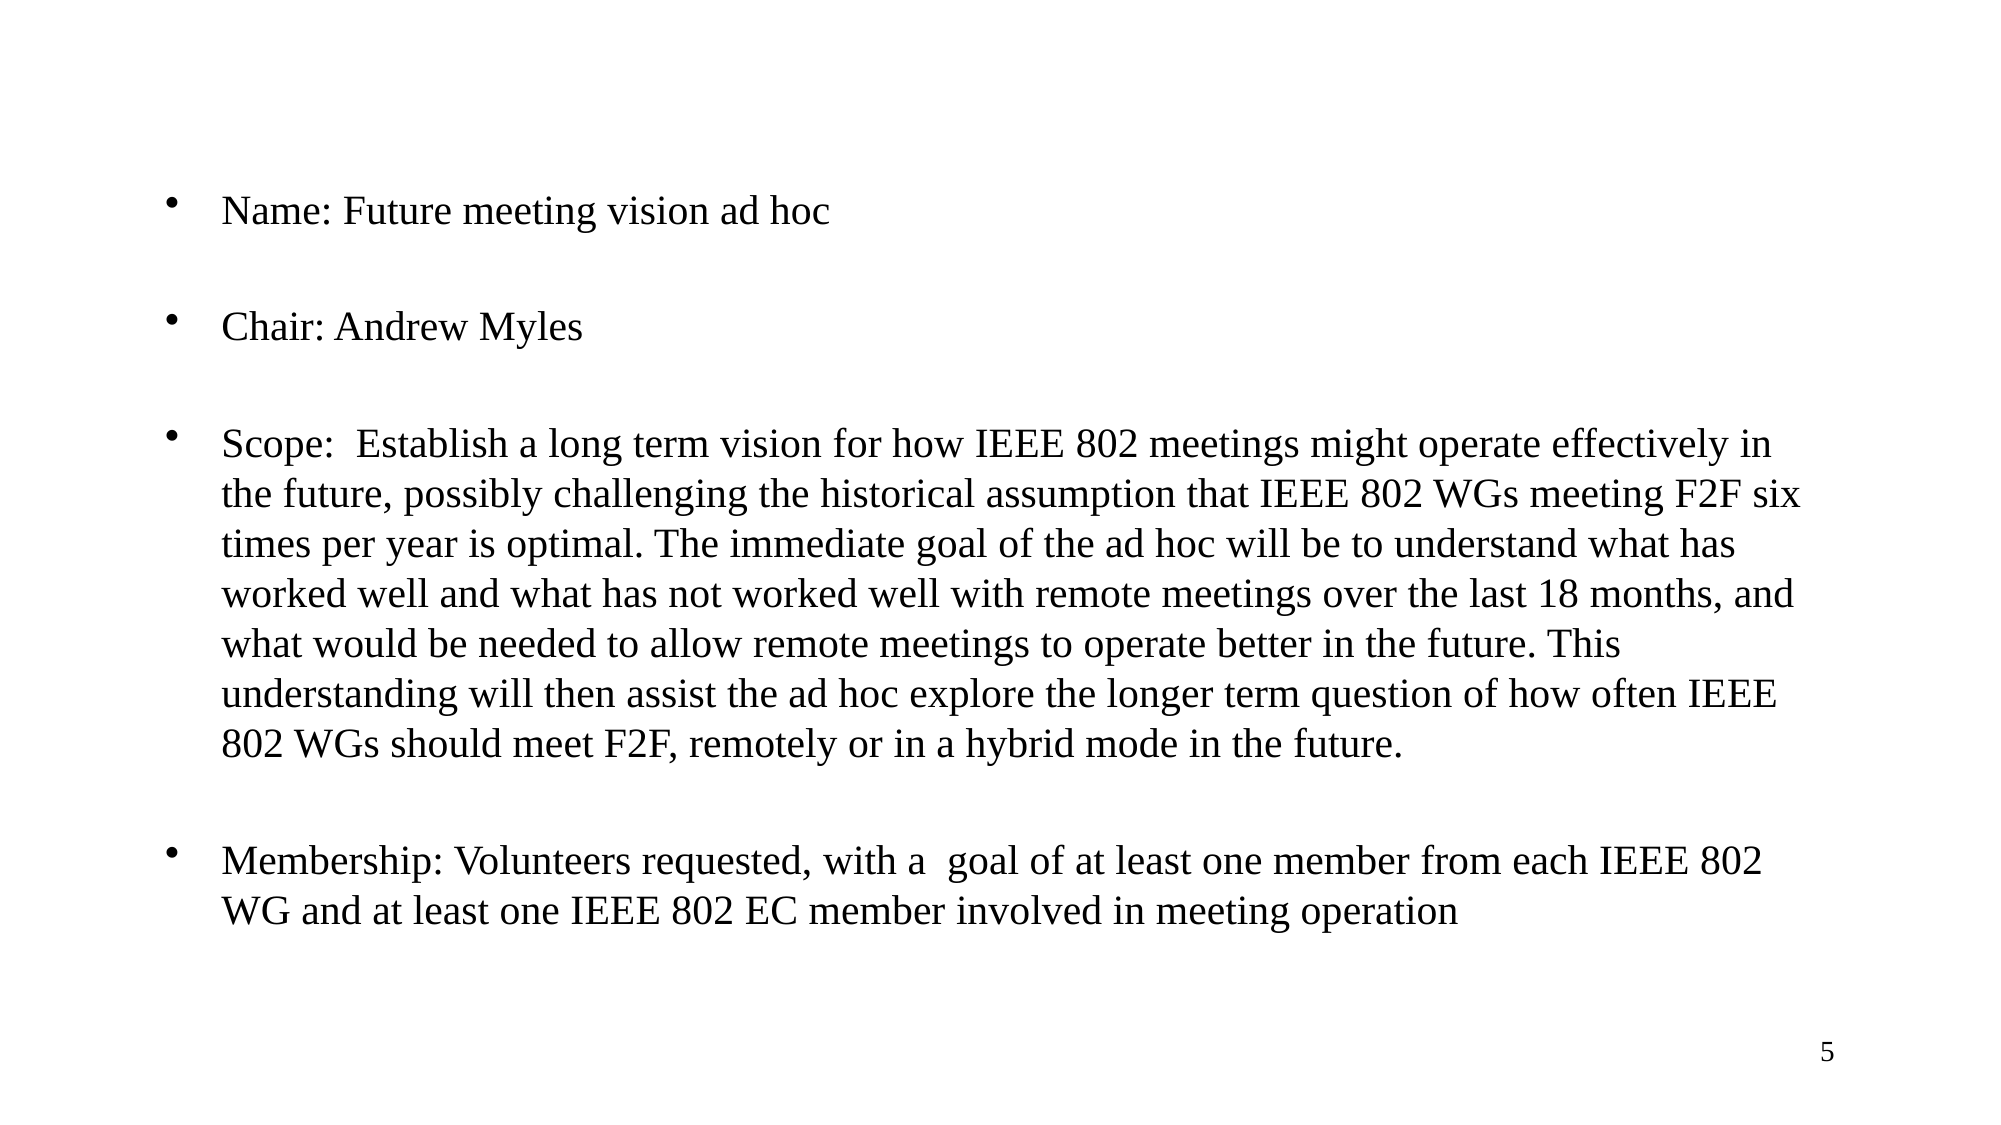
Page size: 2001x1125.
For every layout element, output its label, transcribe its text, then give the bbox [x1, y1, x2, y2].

list Name: Future meeting vision ad hoc Chair: Andrew Myles Scope: Establish a long term vision for how IEEE 802 meetings might operate effectively in the future, possibly challenging the historical assumption that IEEE 802 WGs meeting F2F six times per year is optimal. The immediate goal of the ad hoc will be to understand what has worked well and what has not worked well with remote meetings over the last 18 months, and what would be needed to allow remote meetings to operate better in the future. This understanding will then assist the ad hoc explore the longer term question of how often IEEE 802 WGs should meet F2F, remotely or in a hybrid mode in the future. Membership: Volunteers requested, with a goal of at least one member from each IEEE 802 WG and at least one IEEE 802 EC member involved in meeting operation [149, 174, 1851, 851]
slide_number 5 [1433, 1024, 1851, 1101]
